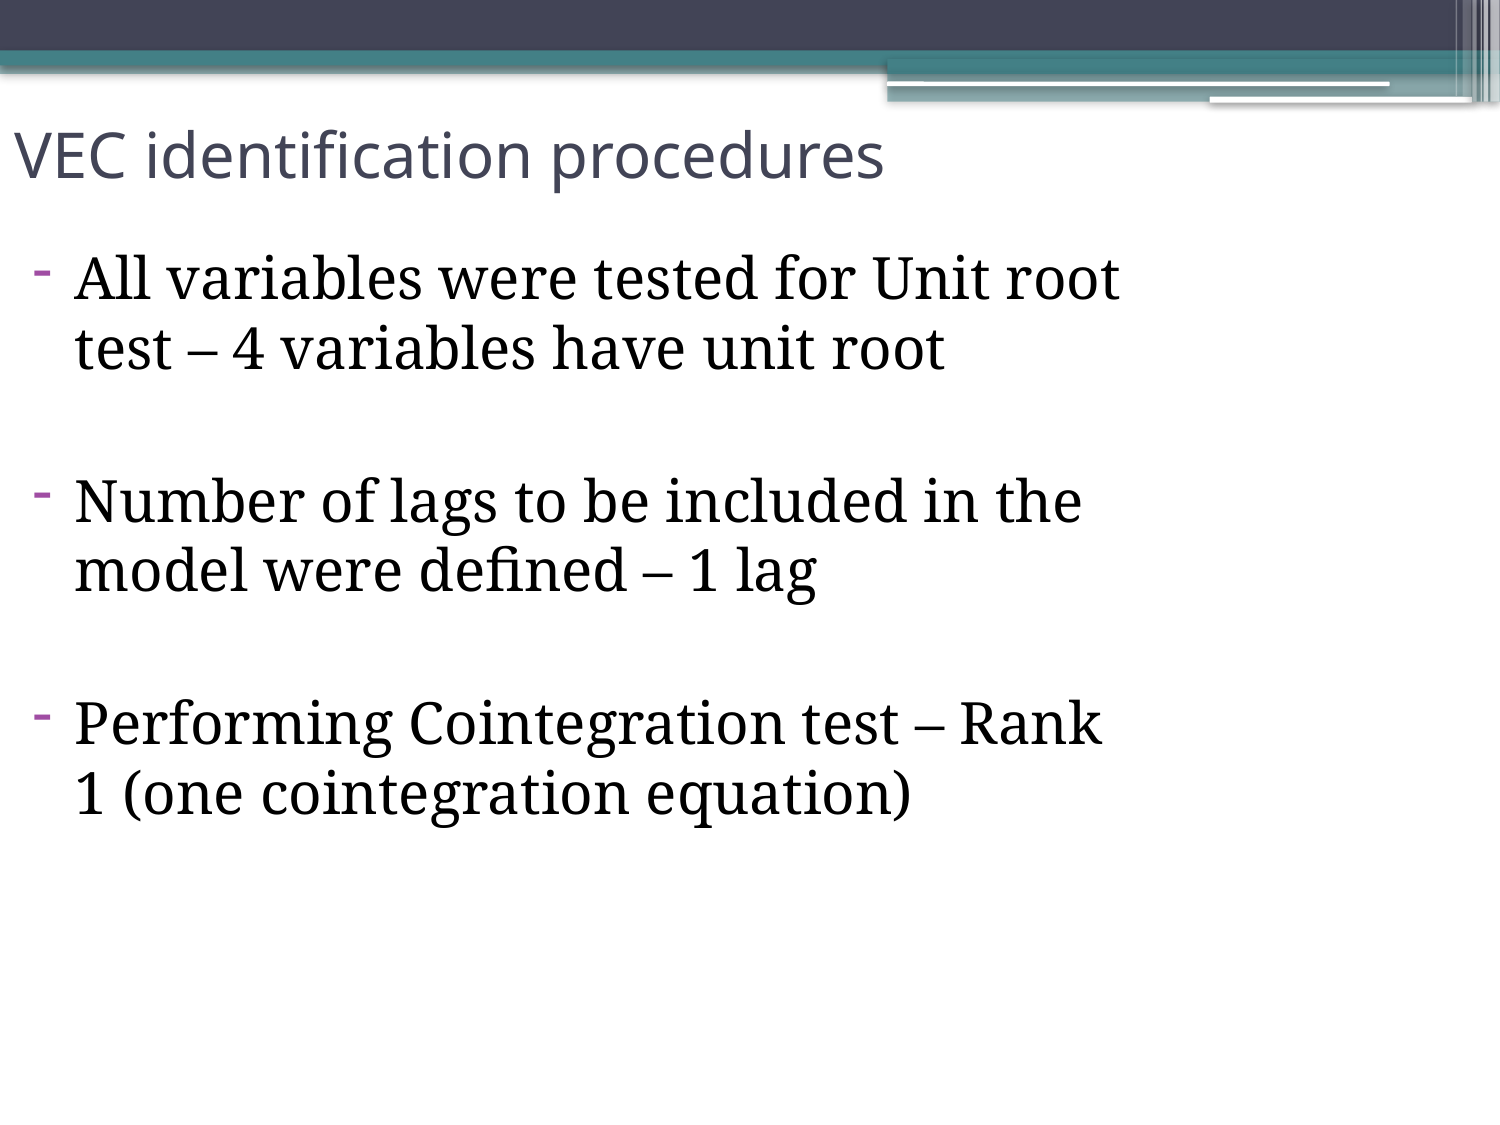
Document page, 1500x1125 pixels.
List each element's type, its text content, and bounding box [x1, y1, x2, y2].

subtitle All variables were tested for Unit root test – 4 variables have unit root Number of lags to be included in the model were defined – 1 lag Performing Cointegration test – Rank 1 (one cointegration equation) [0, 234, 1163, 925]
title VEC identification procedures [0, 108, 1275, 200]
